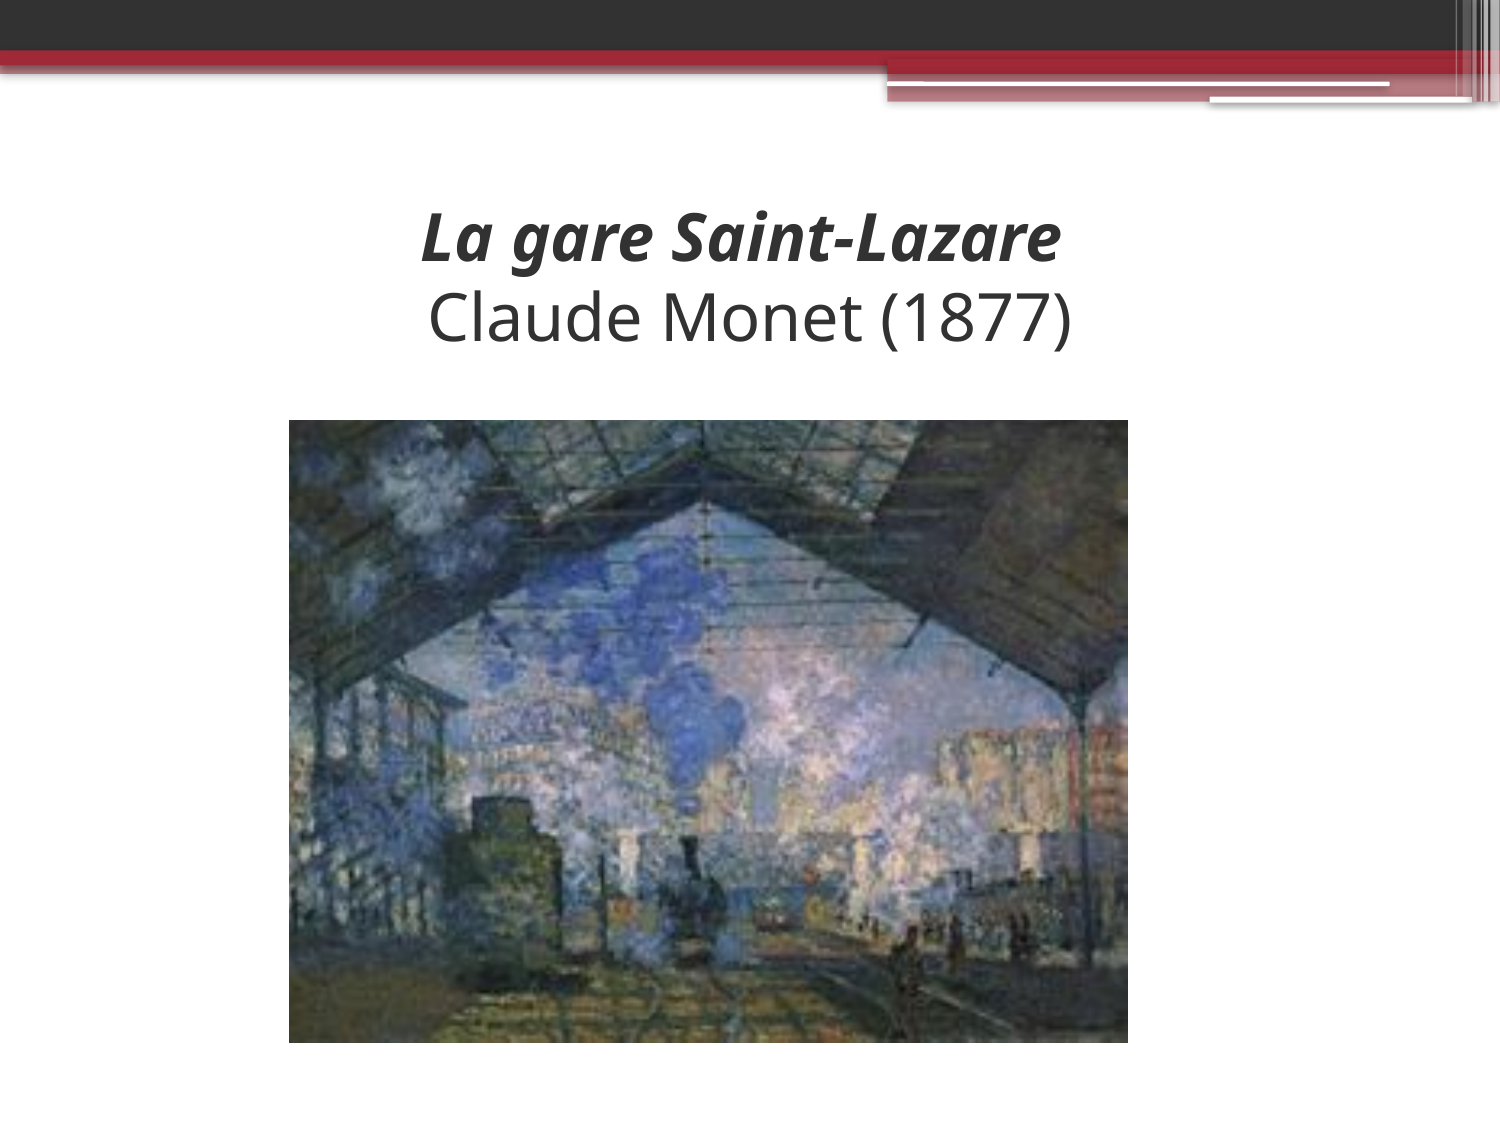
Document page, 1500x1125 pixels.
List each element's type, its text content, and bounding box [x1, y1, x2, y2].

title La gare Saint-Lazare Claude Monet (1877) [75, 187, 1425, 363]
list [289, 420, 1128, 1044]
